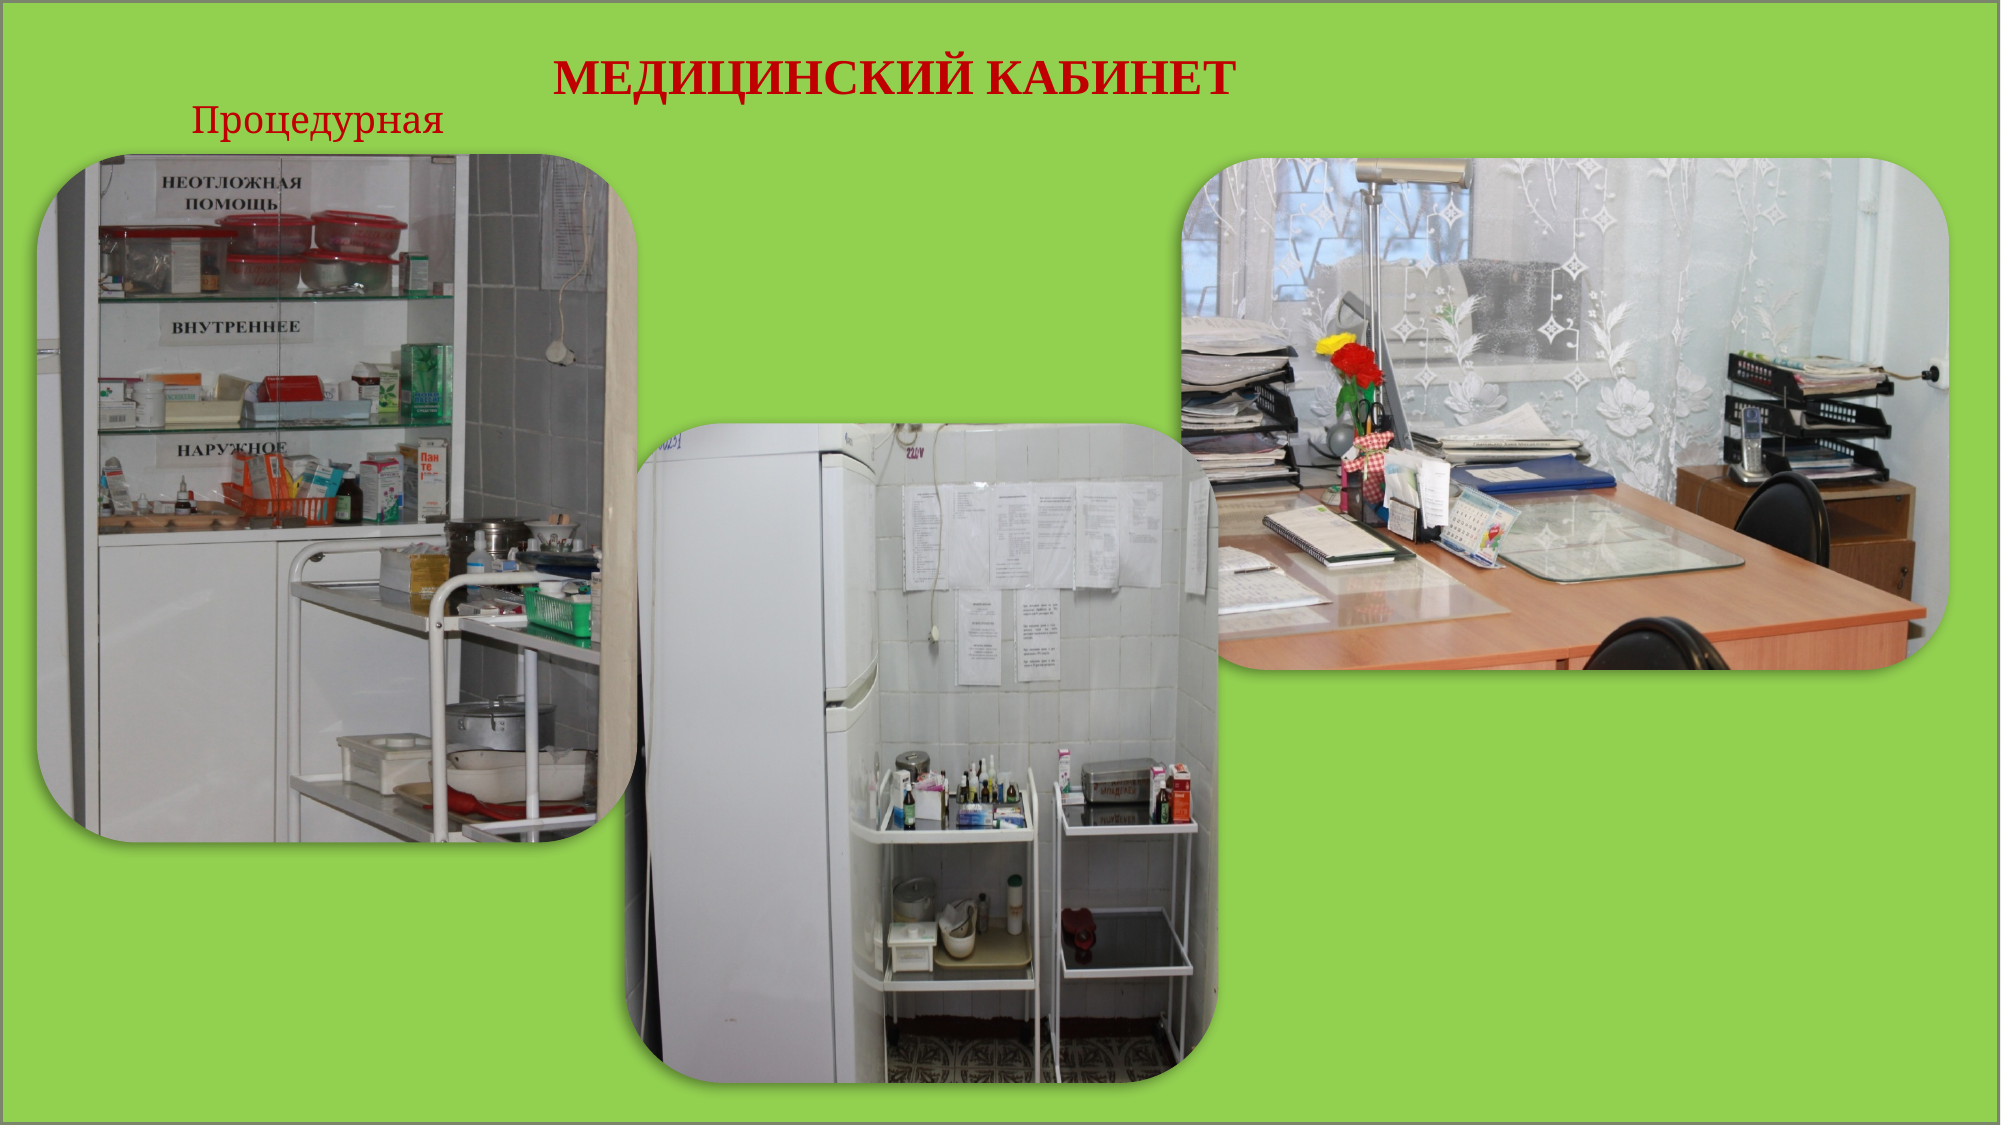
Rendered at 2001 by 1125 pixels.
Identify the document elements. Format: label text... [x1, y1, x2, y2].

text_box Процедурная [176, 88, 459, 143]
picture [36, 154, 1950, 1083]
text_box П [0, 0, 2000, 1125]
text_box МЕДИЦИНСКИЙ КАБИНЕТ [538, 36, 1963, 112]
